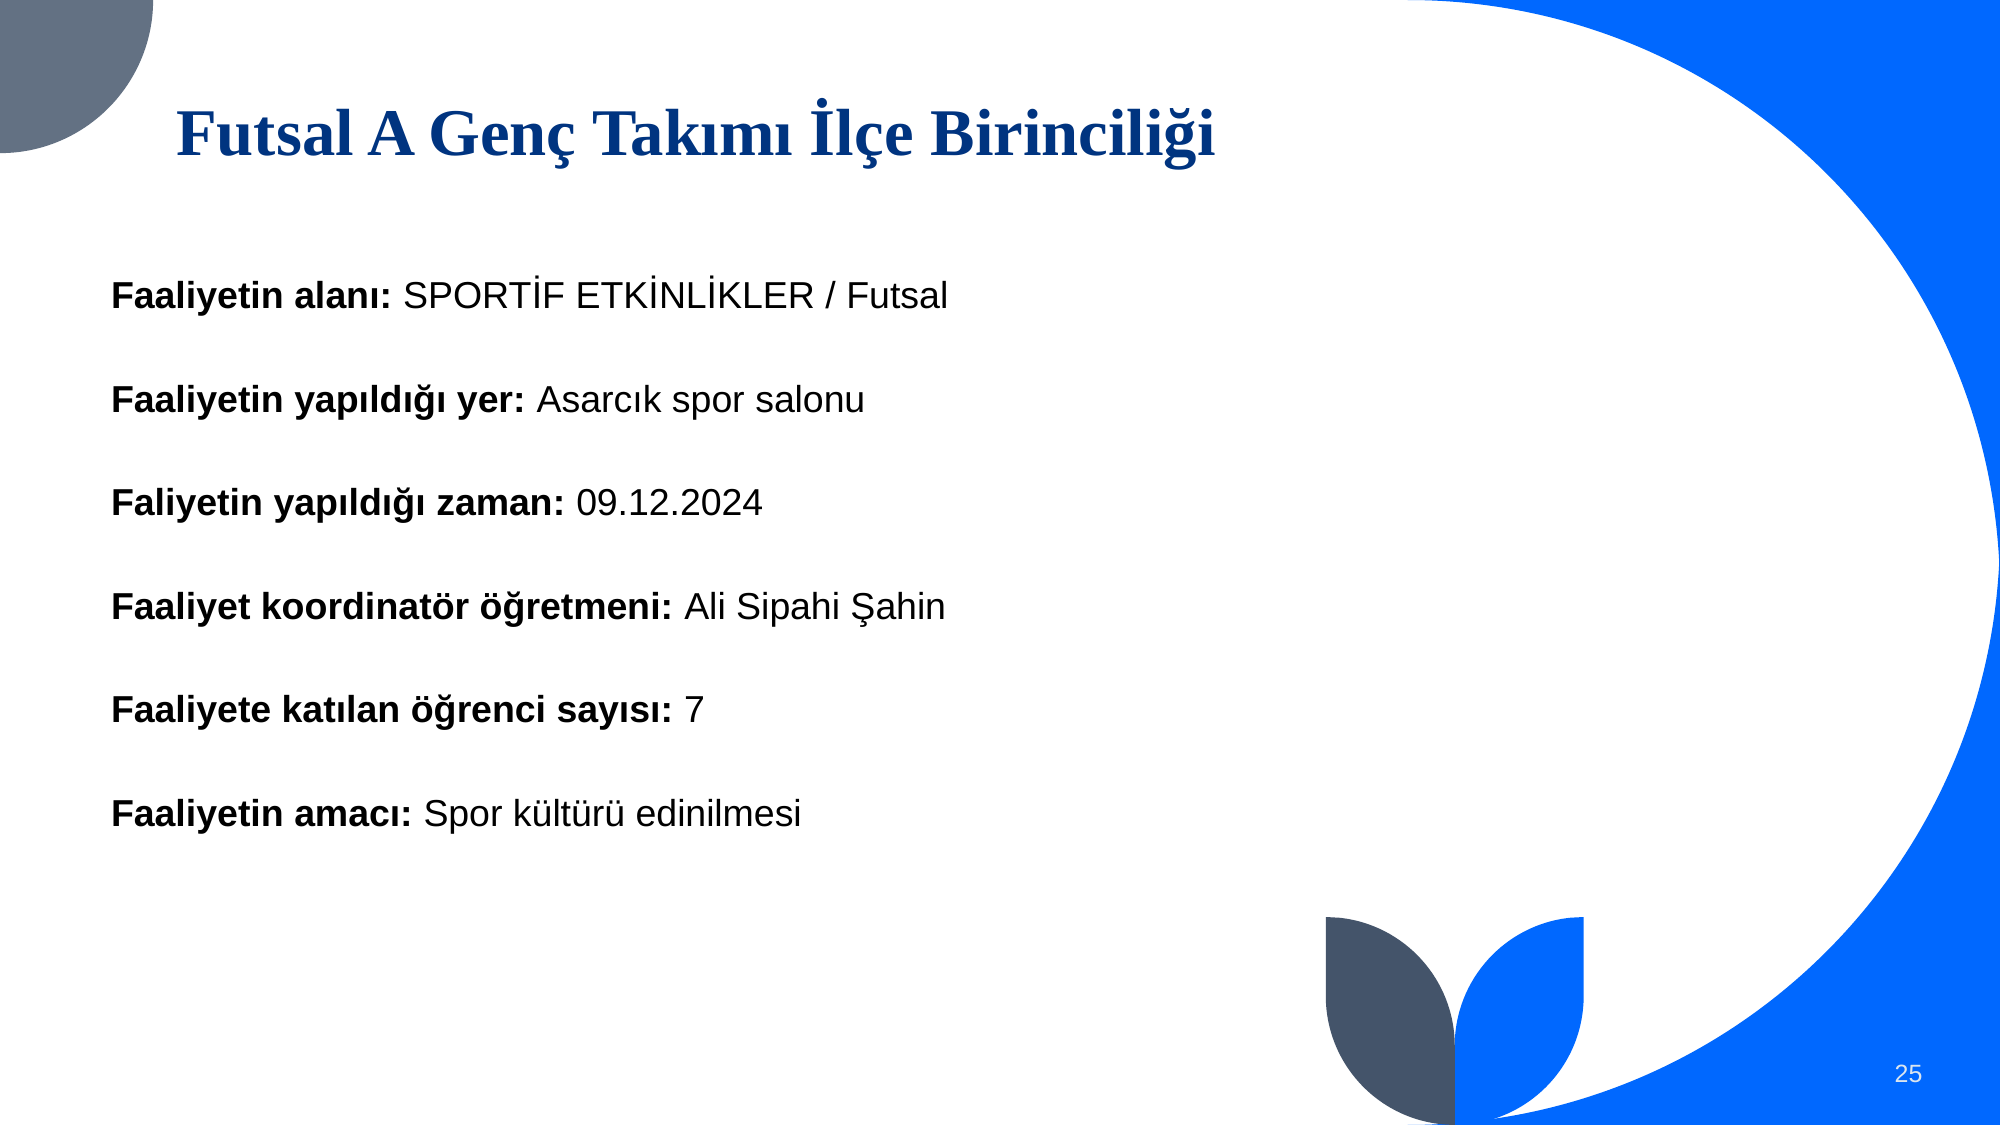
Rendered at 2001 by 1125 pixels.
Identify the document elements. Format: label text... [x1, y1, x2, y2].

slide_number 25 [1665, 1042, 1938, 1103]
list Faaliyetin alanı: SPORTİF ETKİNLİKLER / Futsal Faaliyetin yapıldığı yer: Asarcık spor salonu Faliyetin yapıldığı zaman: 09.12.2024 Faaliyet koordinatör öğretmeni: Ali Sipahi Şahin Faaliyete katılan öğrenci sayısı: 7 Faaliyetin amacı: Spor kültürü edinilmesi [96, 257, 1766, 1015]
title Futsal A Genç Takımı İlçe Birinciliği [161, 39, 1766, 257]
